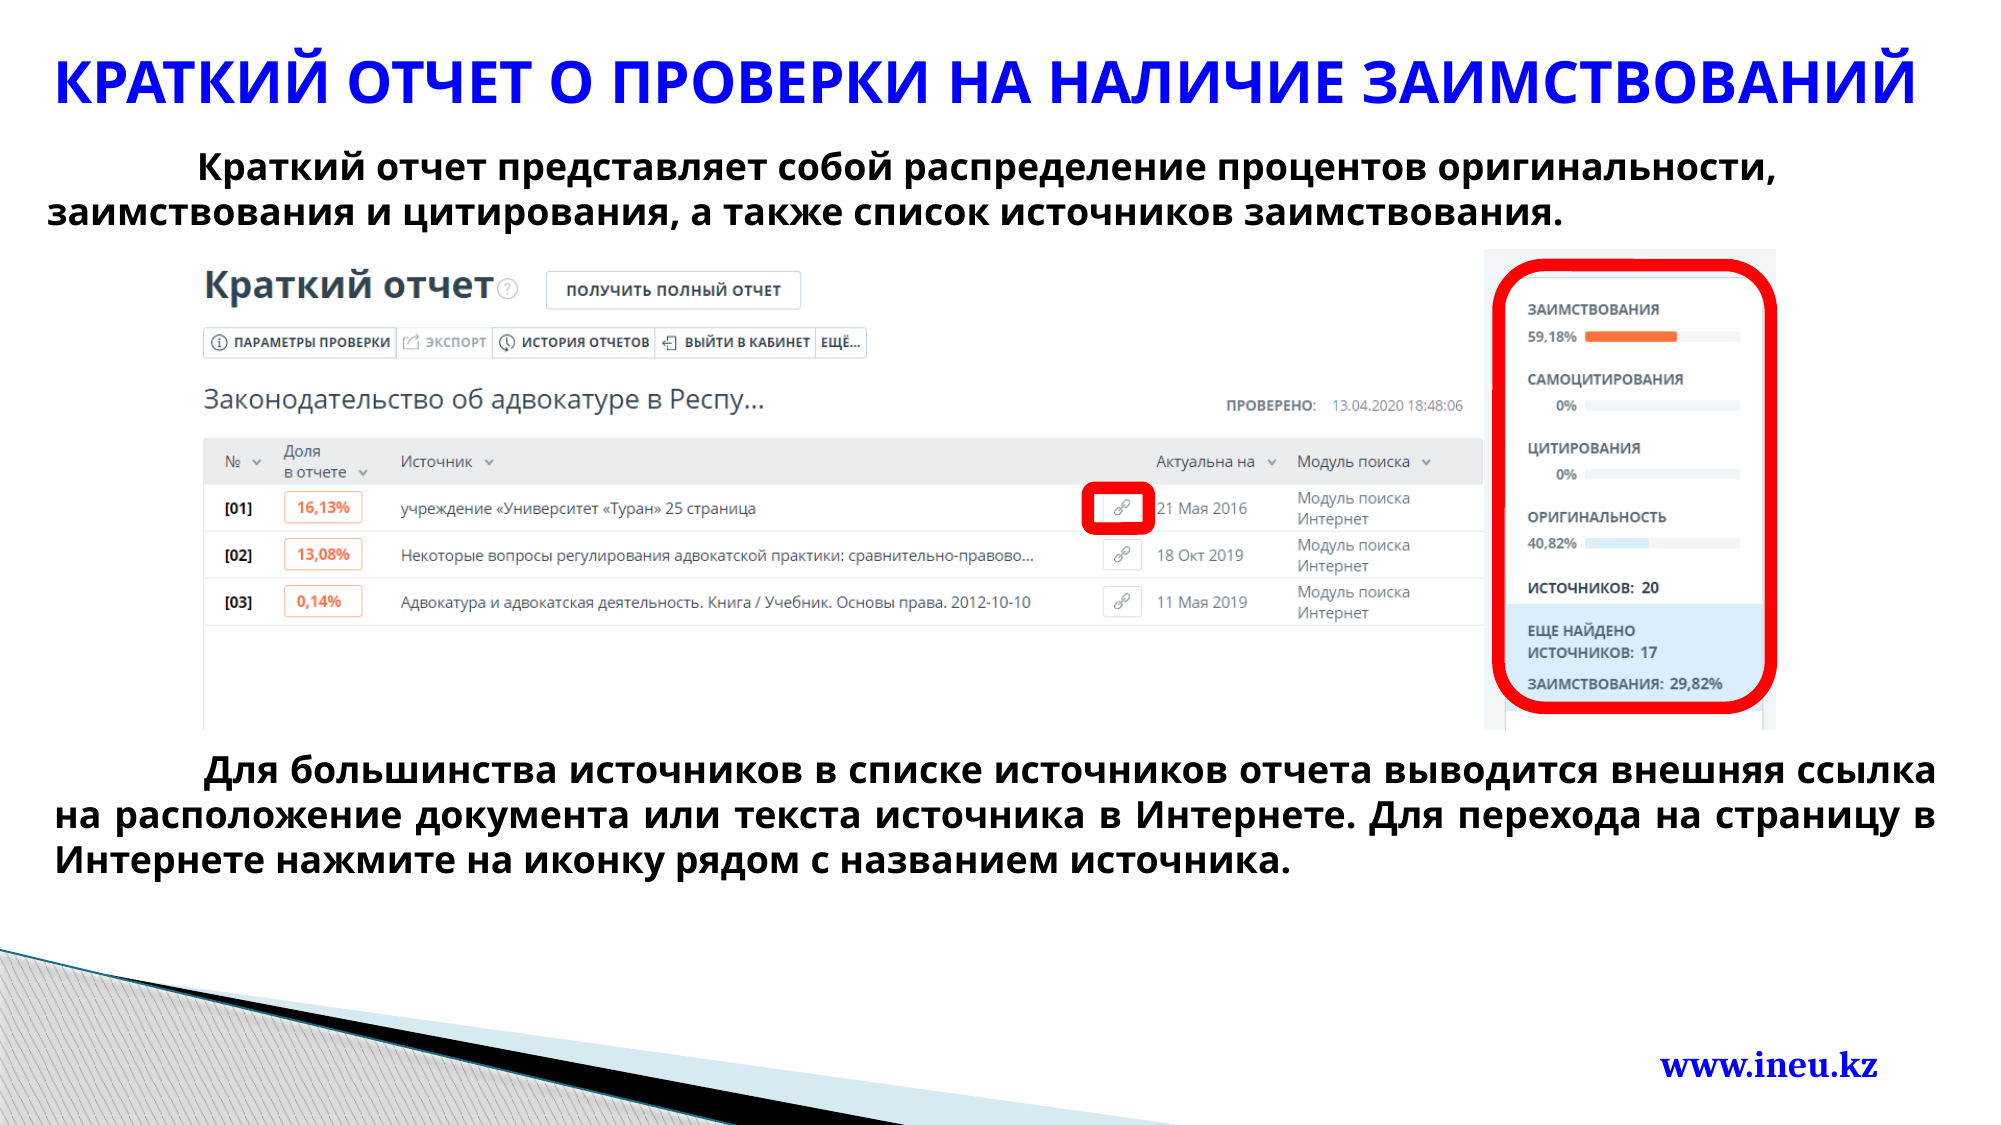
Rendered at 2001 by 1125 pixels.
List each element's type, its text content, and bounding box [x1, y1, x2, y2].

text_box Для большинства источников в списке источников отчета выводится внешняя ссылка на расположение документа или текста источника в Интернете. Для перехода на страницу в Интернете нажмите на иконку рядом с названием источника. [39, 738, 1953, 889]
text_box www.ineu.kz [1645, 1032, 1894, 1093]
text_box Краткий отчет представляет собой распределение процентов оригинальности, заимствования и цитирования, а также список источников заимствования. [32, 135, 1972, 241]
text_box КРАТКИЙ ОТЧЕТ О ПРОВЕРКИ НА НАЛИЧИЕ ЗАИМСТВОВАНИЙ [29, 37, 1934, 123]
picture [178, 248, 1776, 730]
